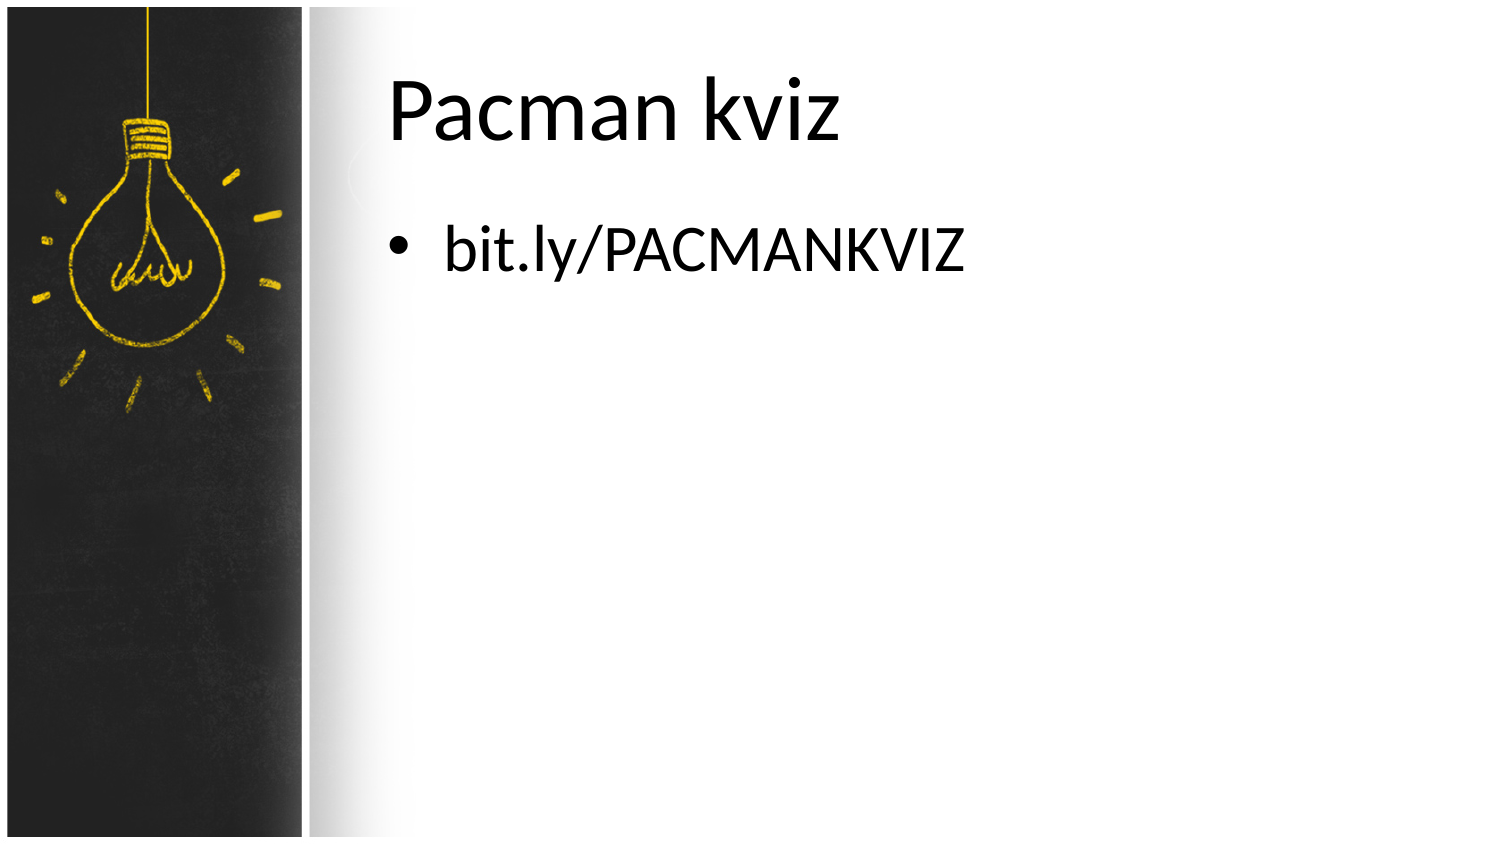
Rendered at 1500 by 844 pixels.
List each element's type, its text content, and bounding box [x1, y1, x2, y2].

list bit.ly/PACMANKVIZ [371, 196, 1425, 754]
picture [0, 0, 1500, 844]
title Pacman kviz [371, 33, 1425, 175]
